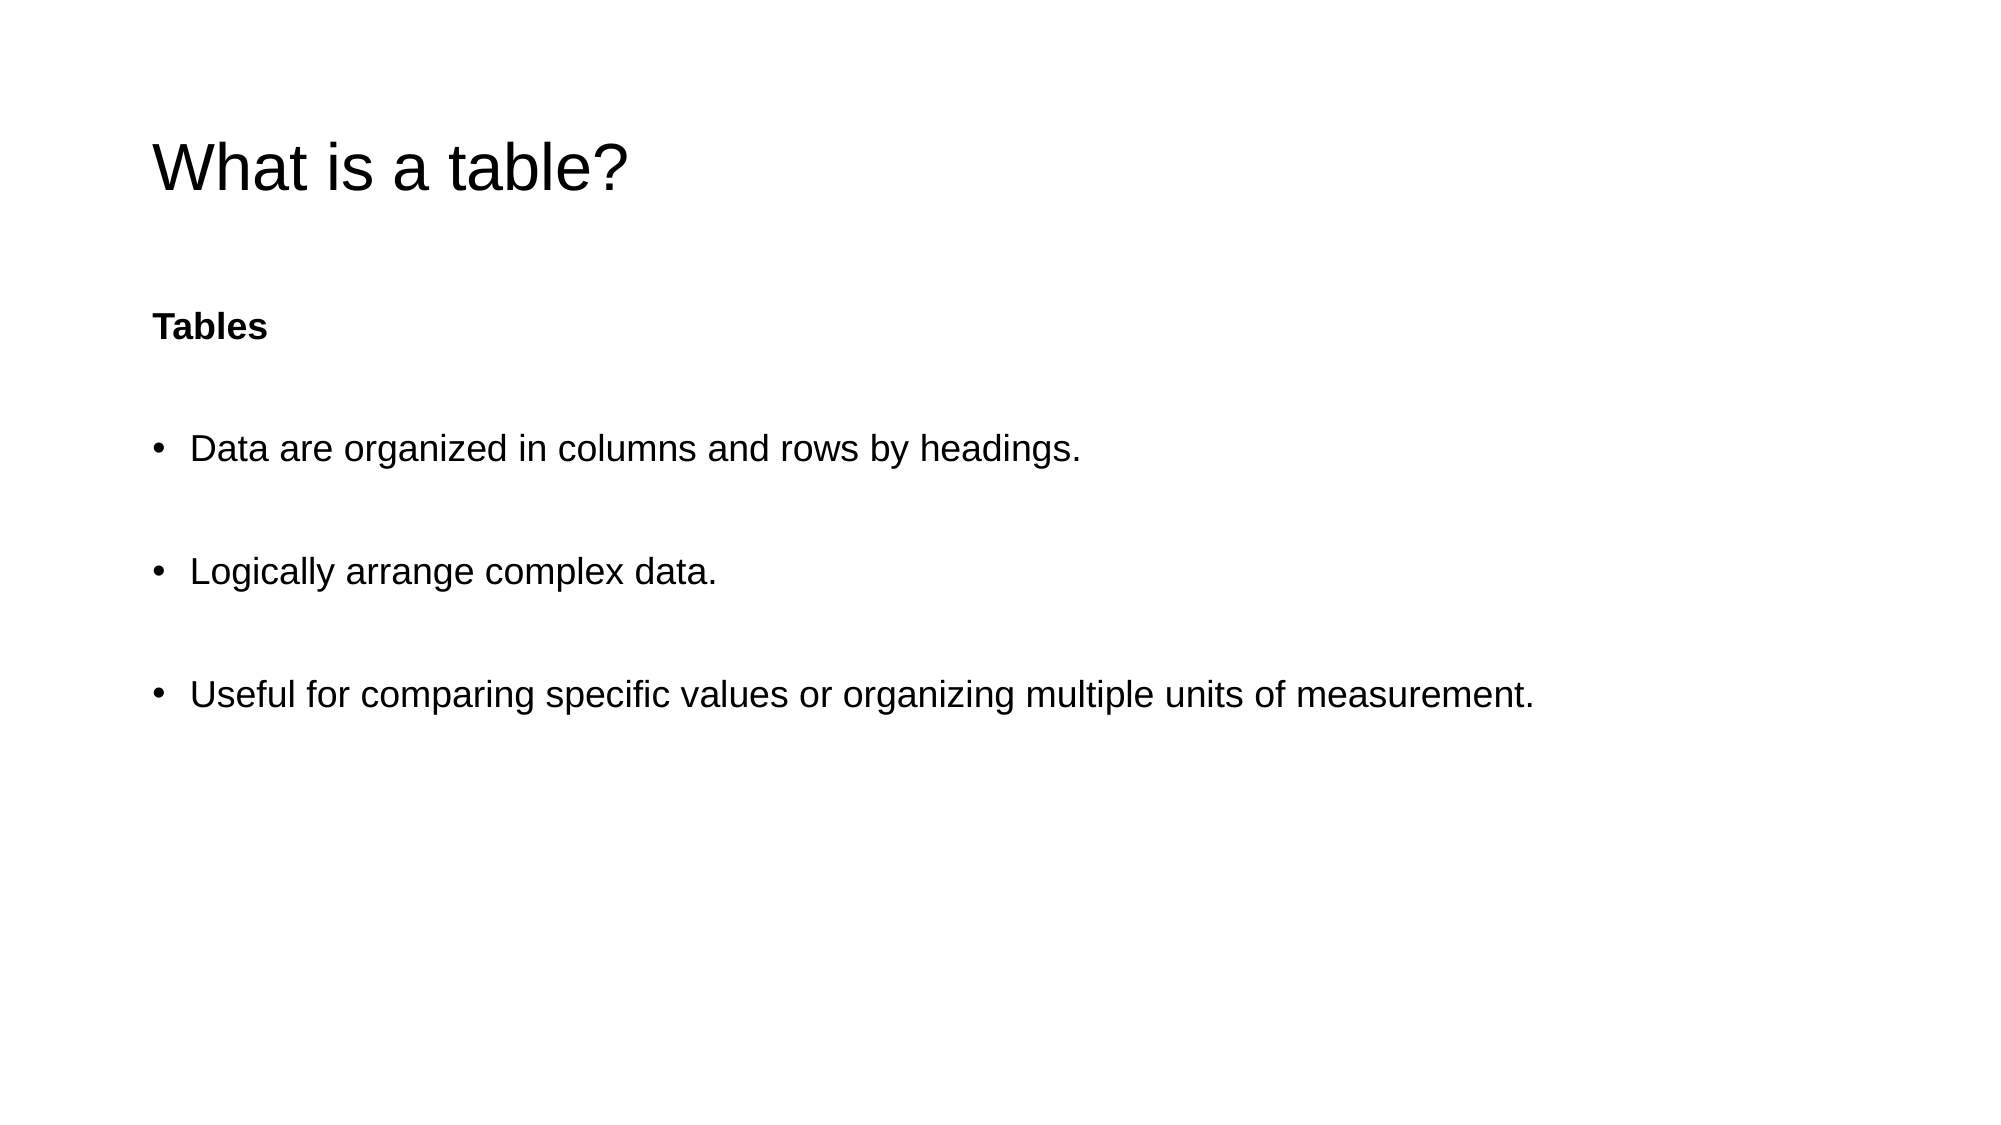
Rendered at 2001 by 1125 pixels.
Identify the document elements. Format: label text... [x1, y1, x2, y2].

list Tables Data are organized in columns and rows by headings. Logically arrange complex data. Useful for comparing specific values or organizing multiple units of measurement. [137, 299, 1863, 1014]
title What is a table? [137, 59, 1863, 278]
